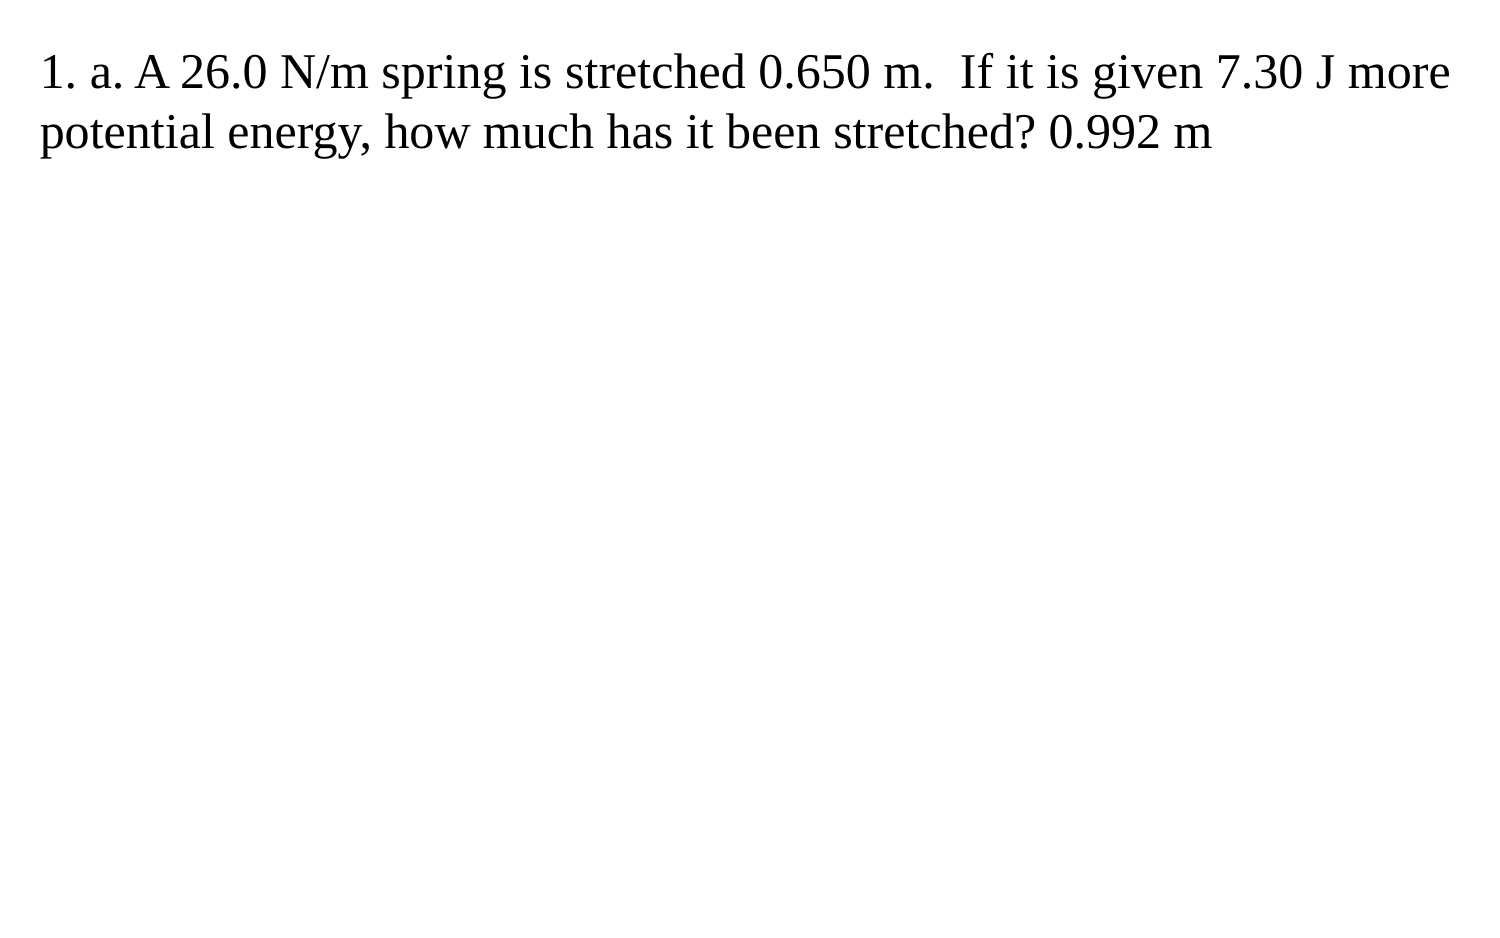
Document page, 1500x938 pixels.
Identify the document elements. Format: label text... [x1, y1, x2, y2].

text_box 1. a. A 26.0 N/m spring is stretched 0.650 m. If it is given 7.30 J more potential energy, how much has it been stretched? 0.992 m [24, 31, 1475, 166]
